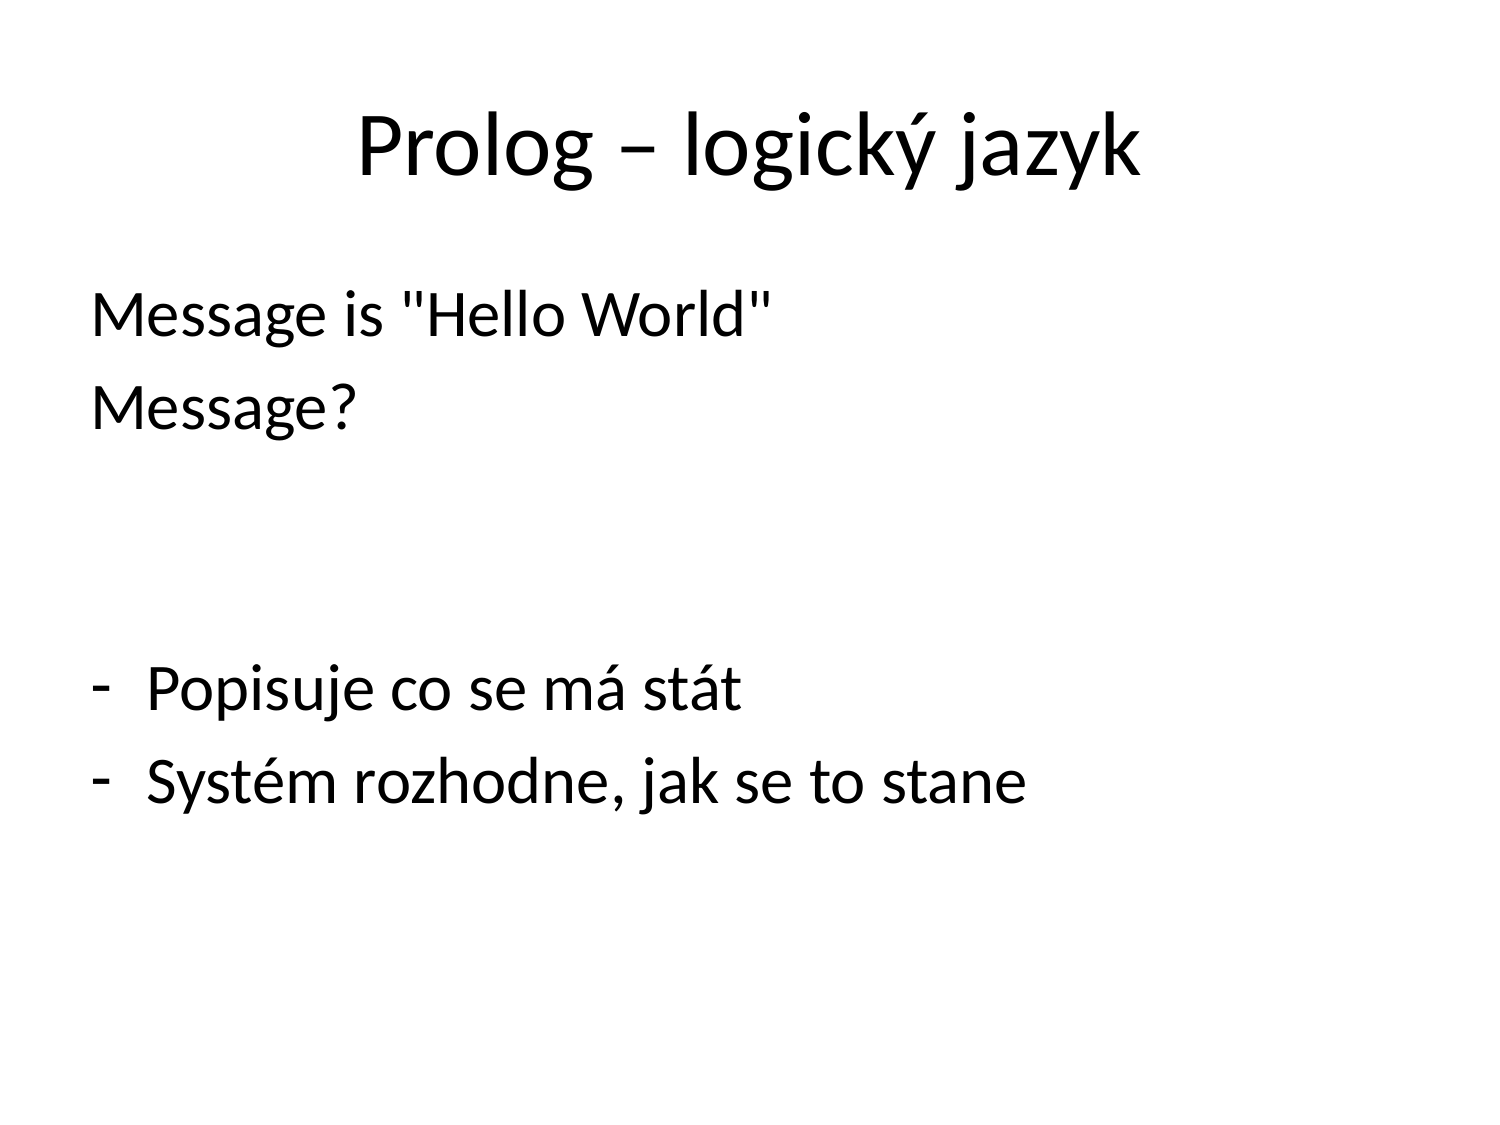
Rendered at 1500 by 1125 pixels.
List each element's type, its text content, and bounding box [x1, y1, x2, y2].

title Prolog – logický jazyk [75, 45, 1425, 233]
list Message is "Hello World" Message? Popisuje co se má stát Systém rozhodne, jak se to stane [75, 262, 1425, 1005]
